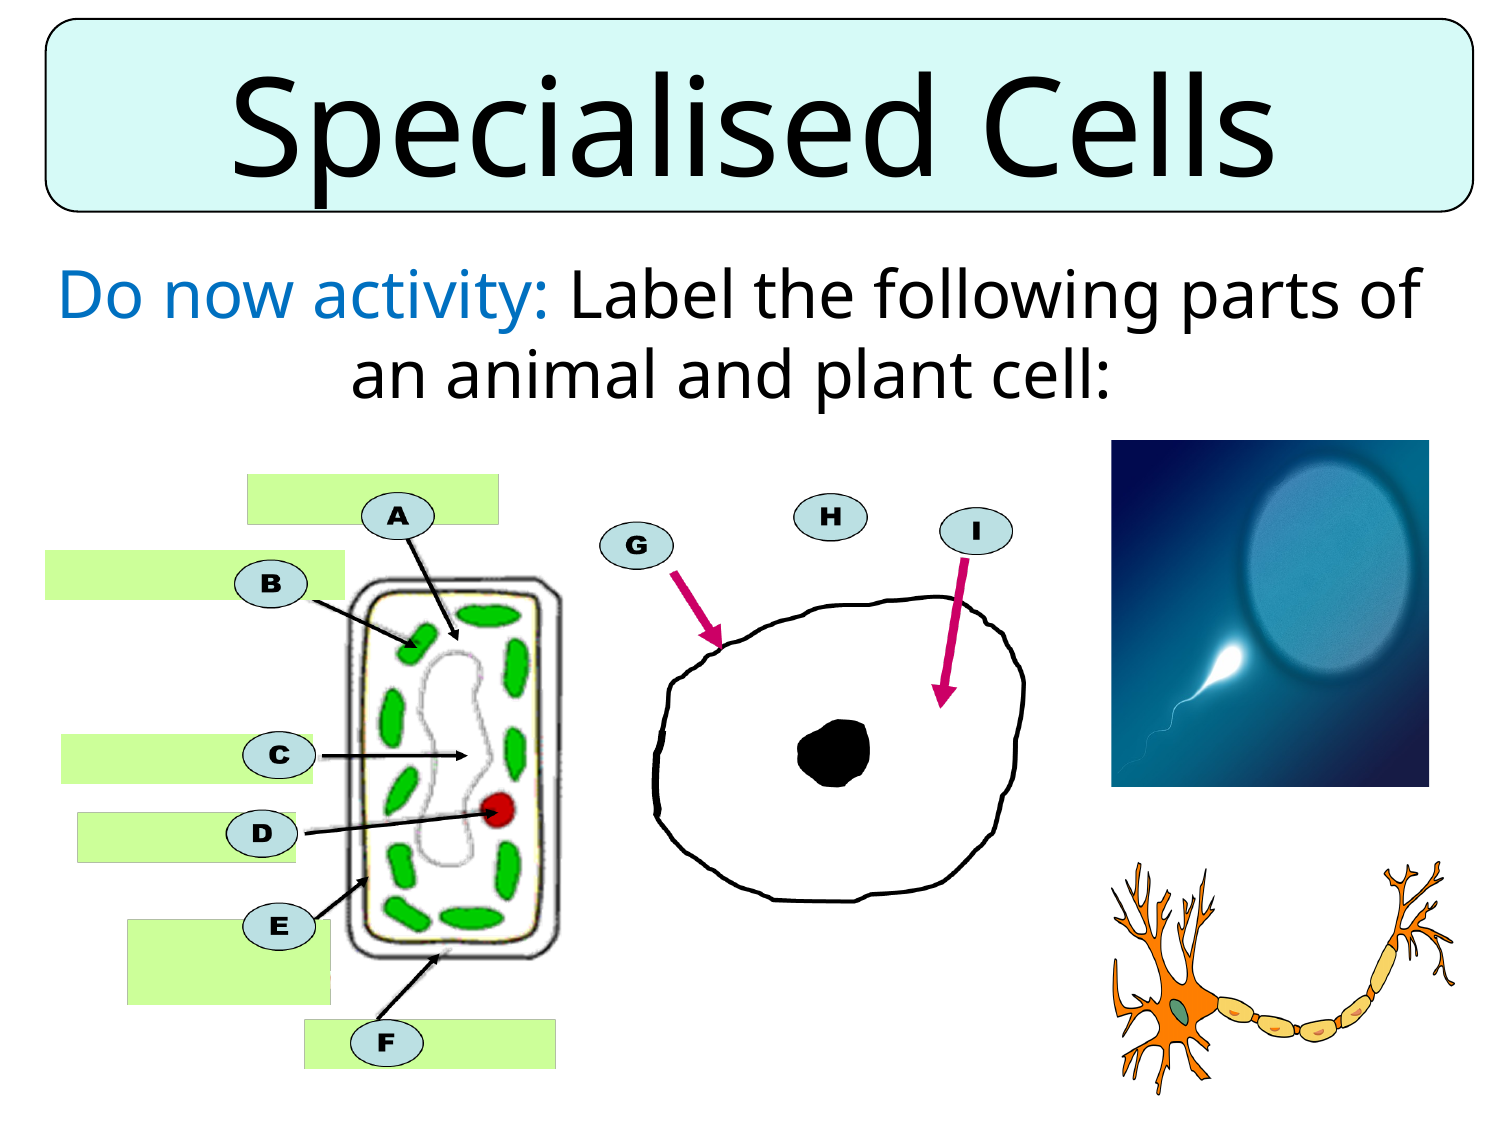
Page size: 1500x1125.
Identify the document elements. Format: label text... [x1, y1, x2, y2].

text_box [47, 17, 1475, 205]
picture [45, 474, 1026, 1073]
text_box Do now activity: Label the following parts of an animal and plant cell: [38, 244, 1441, 419]
picture [1111, 440, 1430, 787]
picture [1111, 850, 1455, 1107]
title Specialised Cells [46, 38, 1463, 225]
picture [1183, 620, 1263, 707]
